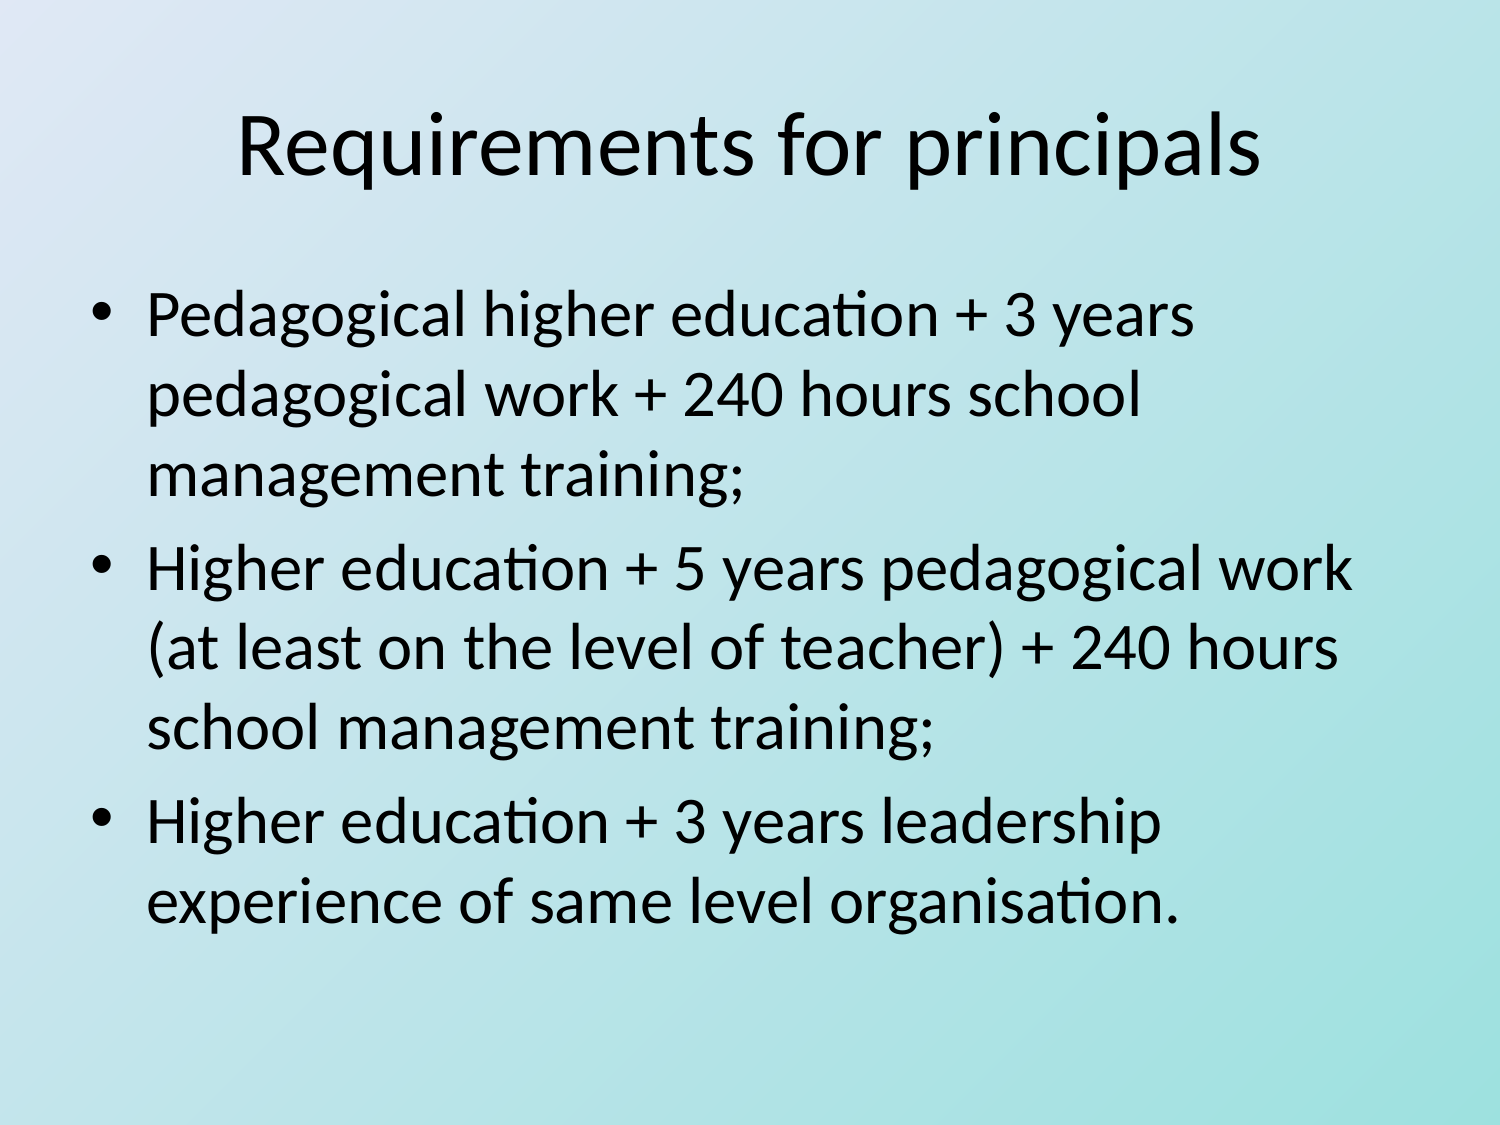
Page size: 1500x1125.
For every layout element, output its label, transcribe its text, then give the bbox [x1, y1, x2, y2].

title Requirements for principals [75, 45, 1425, 233]
list Pedagogical higher education + 3 years pedagogical work + 240 hours school management training; Higher education + 5 years pedagogical work (at least on the level of teacher) + 240 hours school management training; Higher education + 3 years leadership experience of same level organisation. [75, 262, 1425, 1005]
